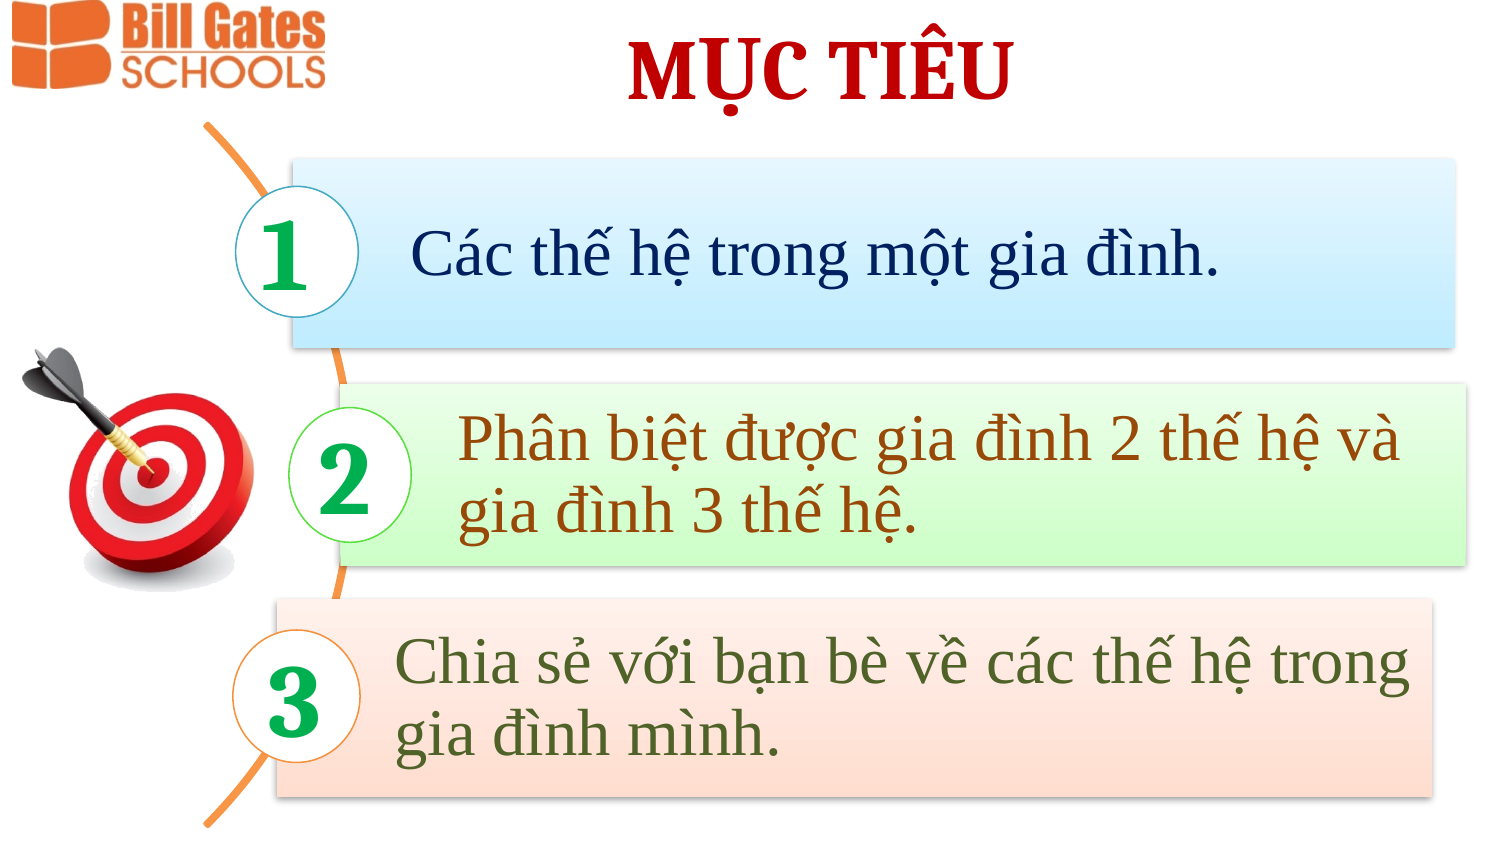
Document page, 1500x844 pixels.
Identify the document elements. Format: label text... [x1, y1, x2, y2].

text_box [380, 415, 413, 535]
text_box 1 [249, 180, 338, 317]
text_box [330, 639, 361, 754]
text_box [234, 209, 249, 294]
text_box Các thế hệ trong một gia đình. [293, 159, 1456, 348]
text_box MỤC TIÊU [611, 9, 1075, 122]
text_box Phân biệt được gia đình 2 thế hệ và gia đình 3 thế hệ. [340, 383, 1466, 567]
text_box [288, 427, 306, 523]
text_box [203, 759, 263, 829]
picture [12, 0, 326, 89]
text_box 3 [257, 628, 330, 765]
text_box [333, 356, 347, 383]
picture [22, 347, 277, 603]
text_box [338, 202, 360, 302]
text_box [203, 121, 259, 180]
text_box [232, 643, 257, 750]
text_box 2 [306, 404, 380, 541]
text_box Chia sẻ với bạn bè về các thế hệ trong gia đình mình. [277, 599, 1433, 797]
text_box [332, 572, 346, 596]
